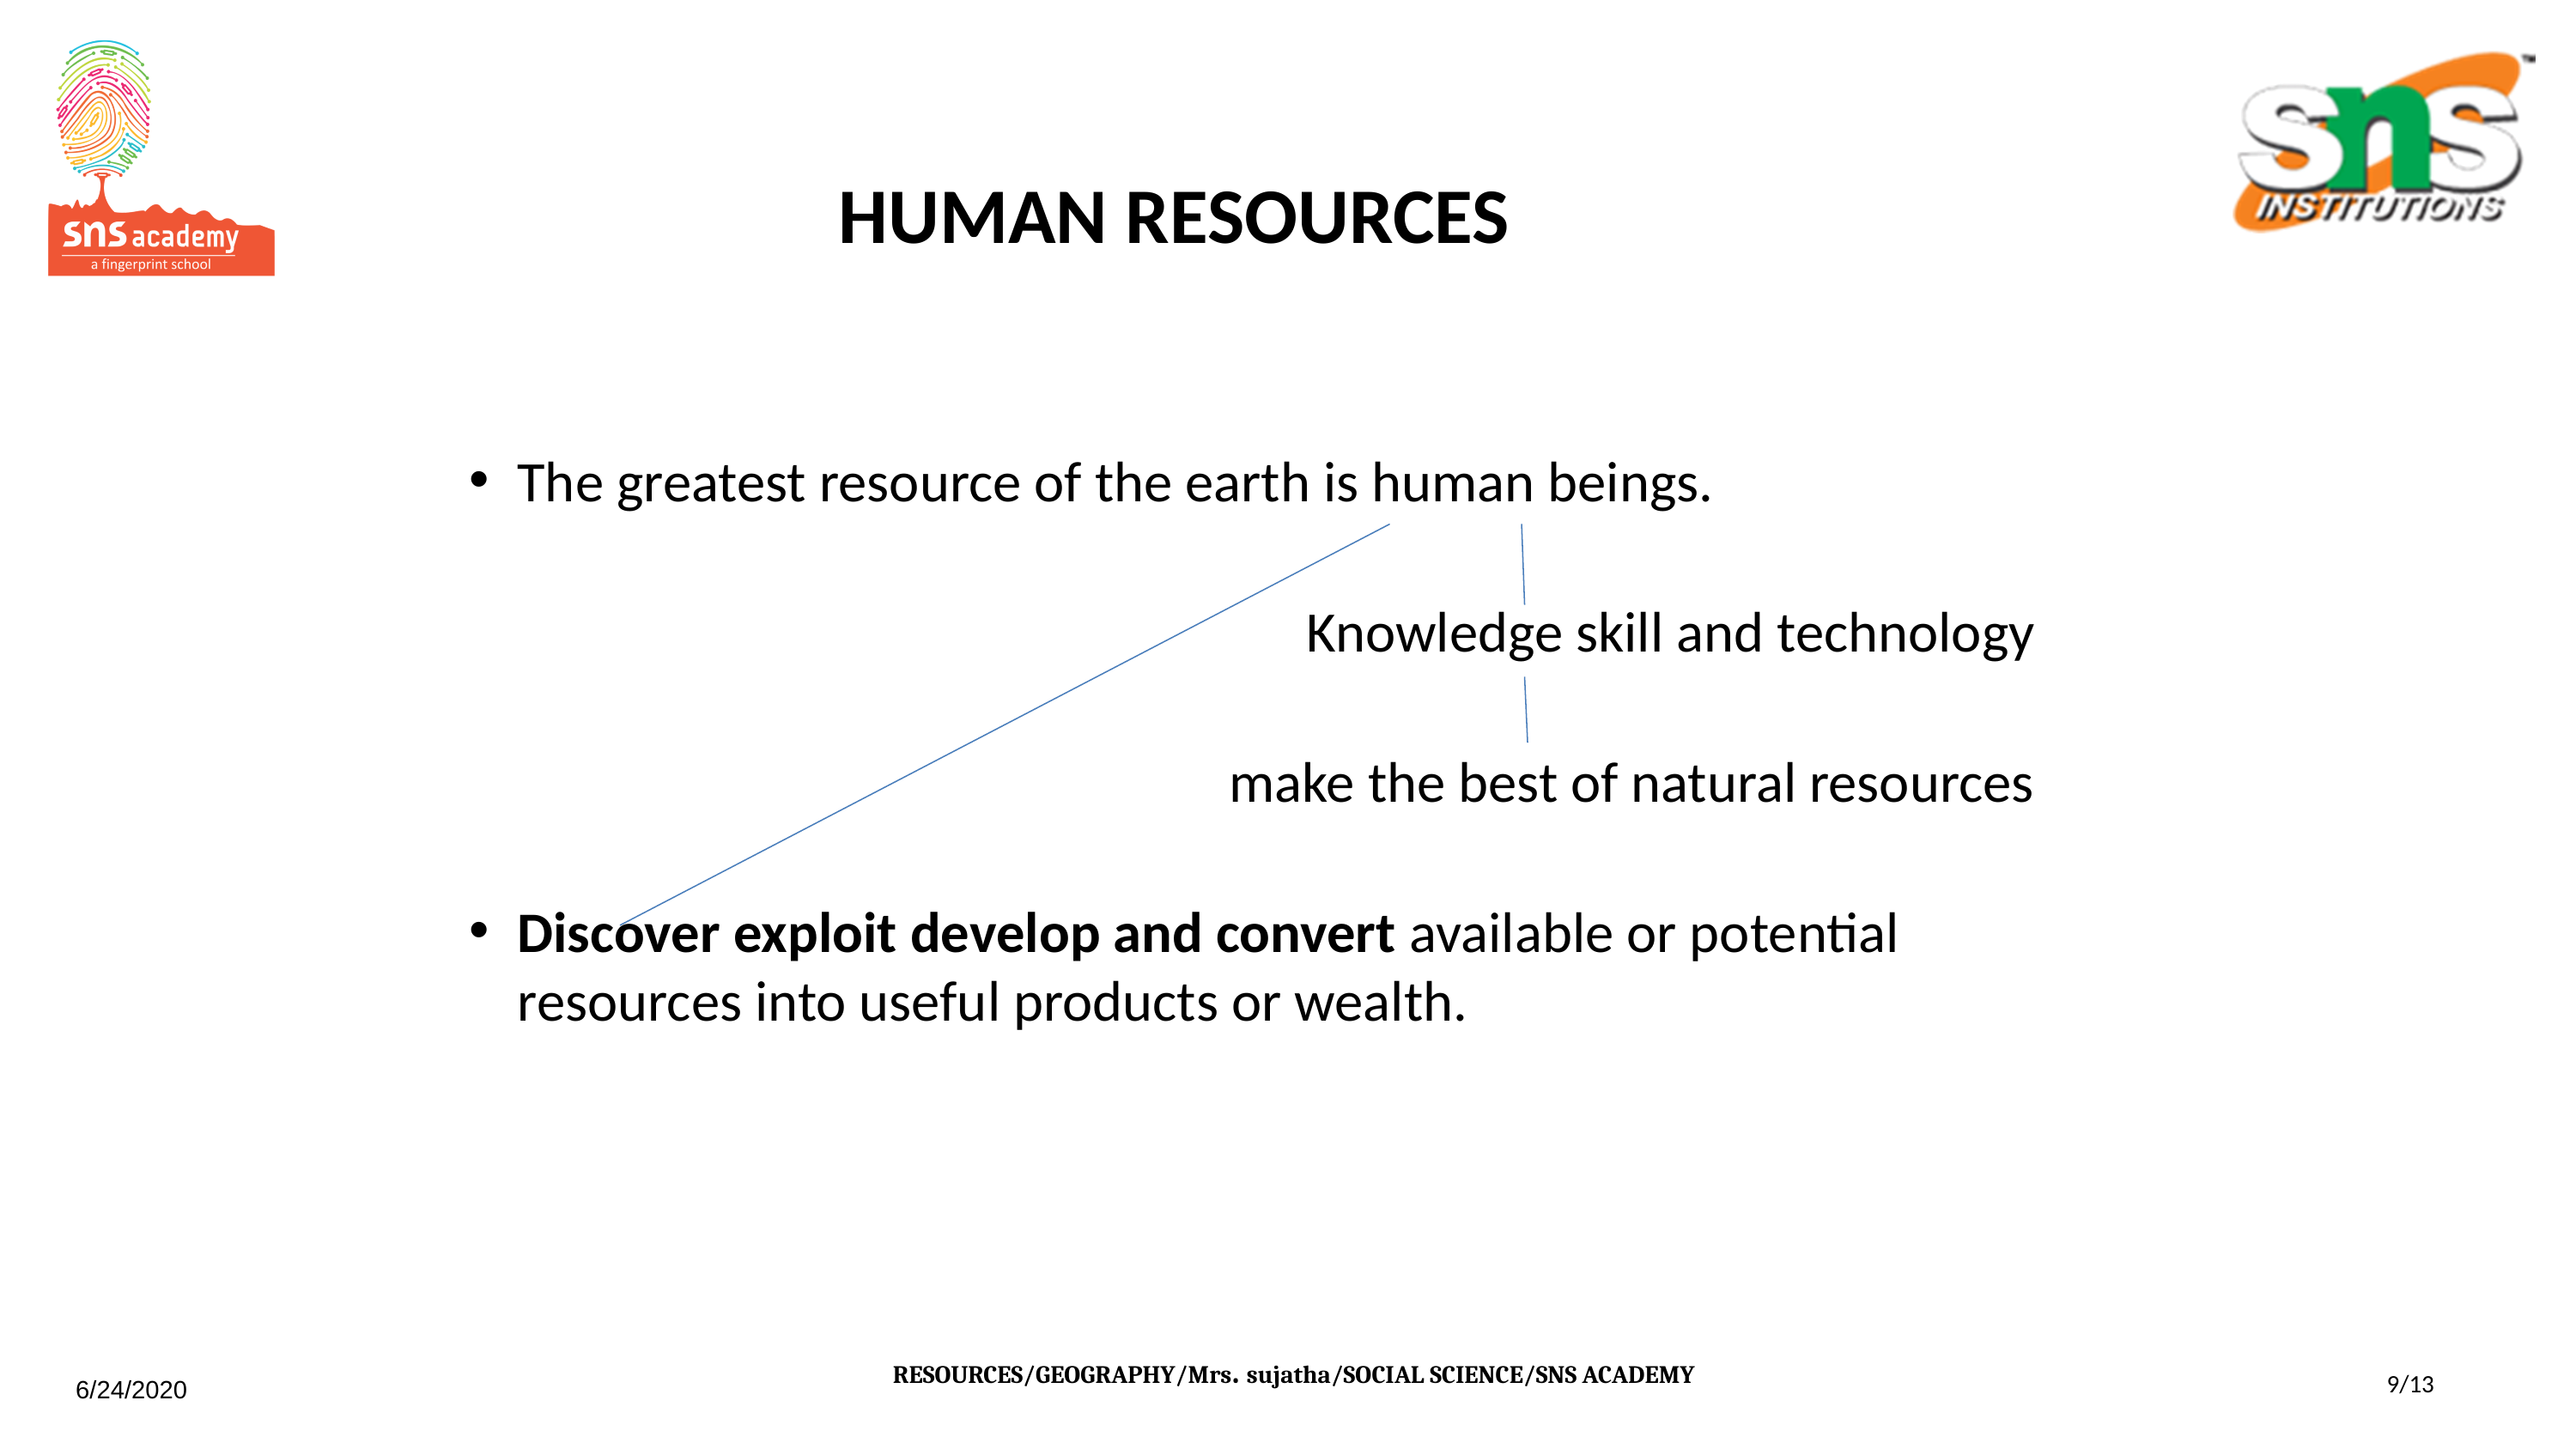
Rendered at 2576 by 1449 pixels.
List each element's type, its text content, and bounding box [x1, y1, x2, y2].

list The greatest resource of the earth is human beings. Knowledge skill and technology make the best of natural resources Discover exploit develop and convert available or potential resources into useful products or wealth. [440, 438, 2130, 1183]
picture [2233, 50, 2536, 233]
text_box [1492, 707, 1559, 712]
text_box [619, 524, 1390, 926]
picture [38, 33, 280, 285]
text_box RESOURCES/GEOGRAPHY/Mrs. sujatha/SOCIAL SCIENCE/SNS ACADEMY [879, 1344, 1708, 1397]
text_box 6/24/2020 [63, 1367, 201, 1410]
slide_number 9/13 [2146, 1357, 2447, 1410]
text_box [1482, 562, 1564, 567]
title HUMAN RESOURCES [594, 131, 1754, 293]
